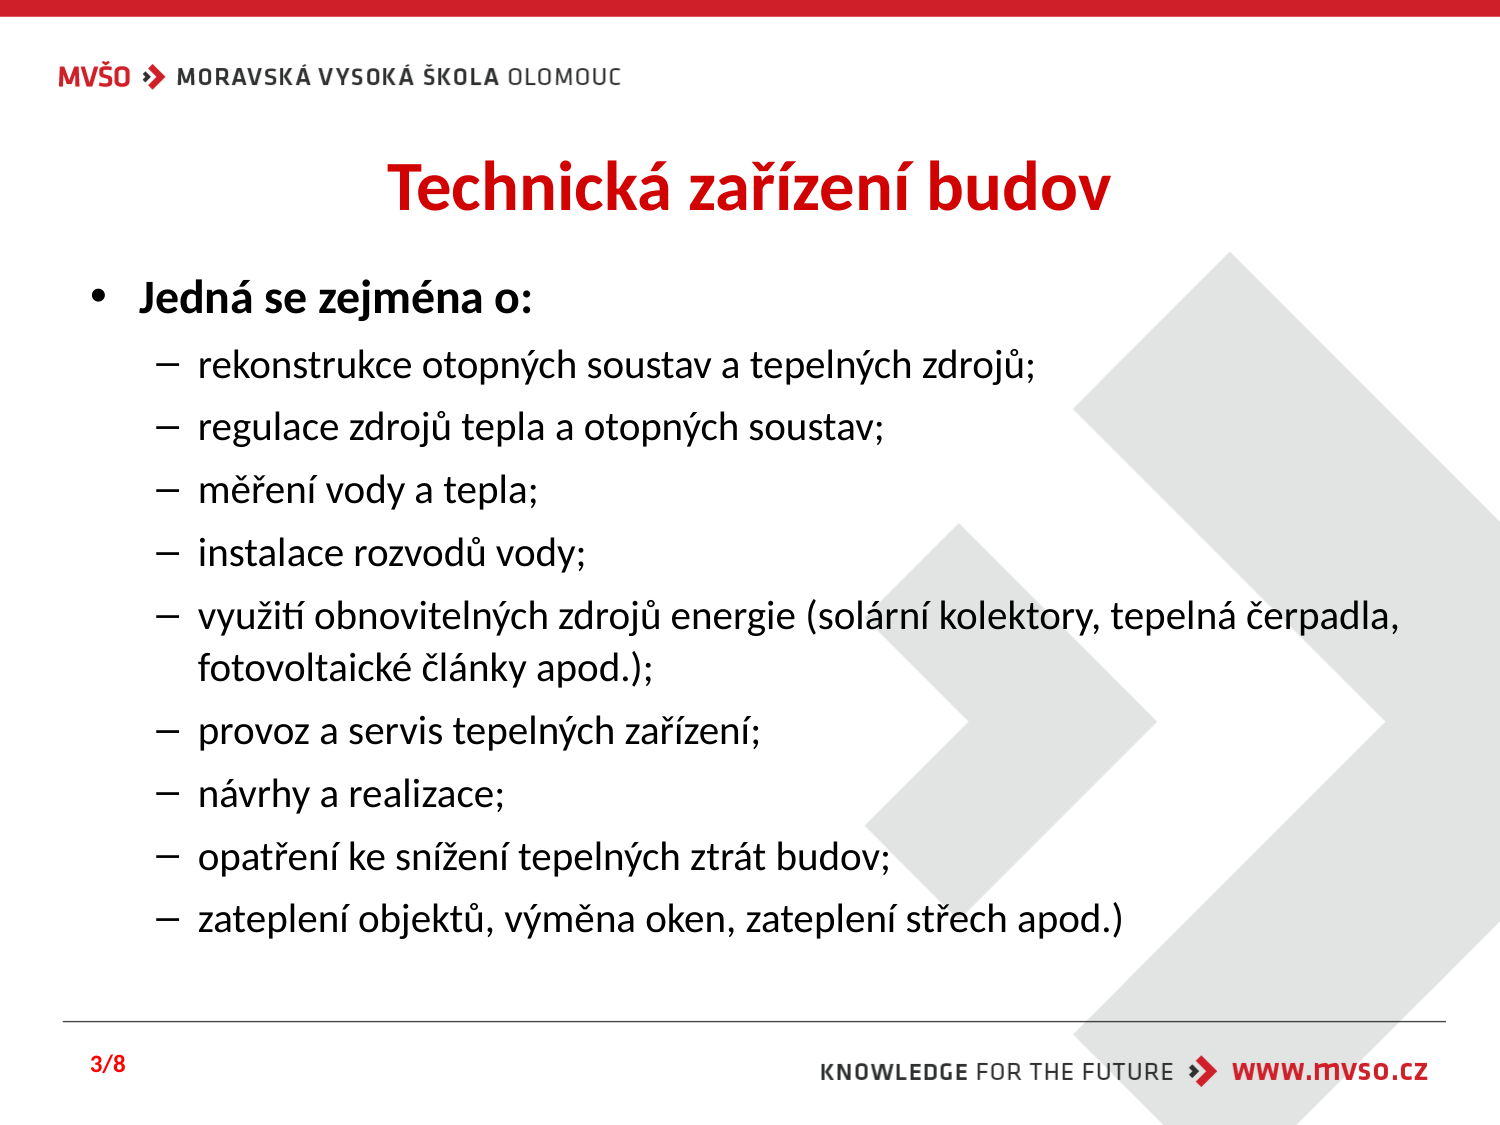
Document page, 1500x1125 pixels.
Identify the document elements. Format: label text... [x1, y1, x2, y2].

picture [0, 0, 1500, 1125]
list Jedná se zejména o: rekonstrukce otopných soustav a tepelných zdrojů; regulace zdrojů tepla a otopných soustav; měření vody a tepla; instalace rozvodů vody; využití obnovitelných zdrojů energie (solární kolektory, tepelná čerpadla, fotovoltaické články apod.); provoz a servis tepelných zařízení; návrhy a realizace; opatření ke snížení tepelných ztrát budov; zateplení objektů, výměna oken, zateplení střech apod.) [75, 254, 1425, 956]
text_box 3/8 [74, 1040, 213, 1085]
title Technická zařízení budov [75, 132, 1425, 233]
